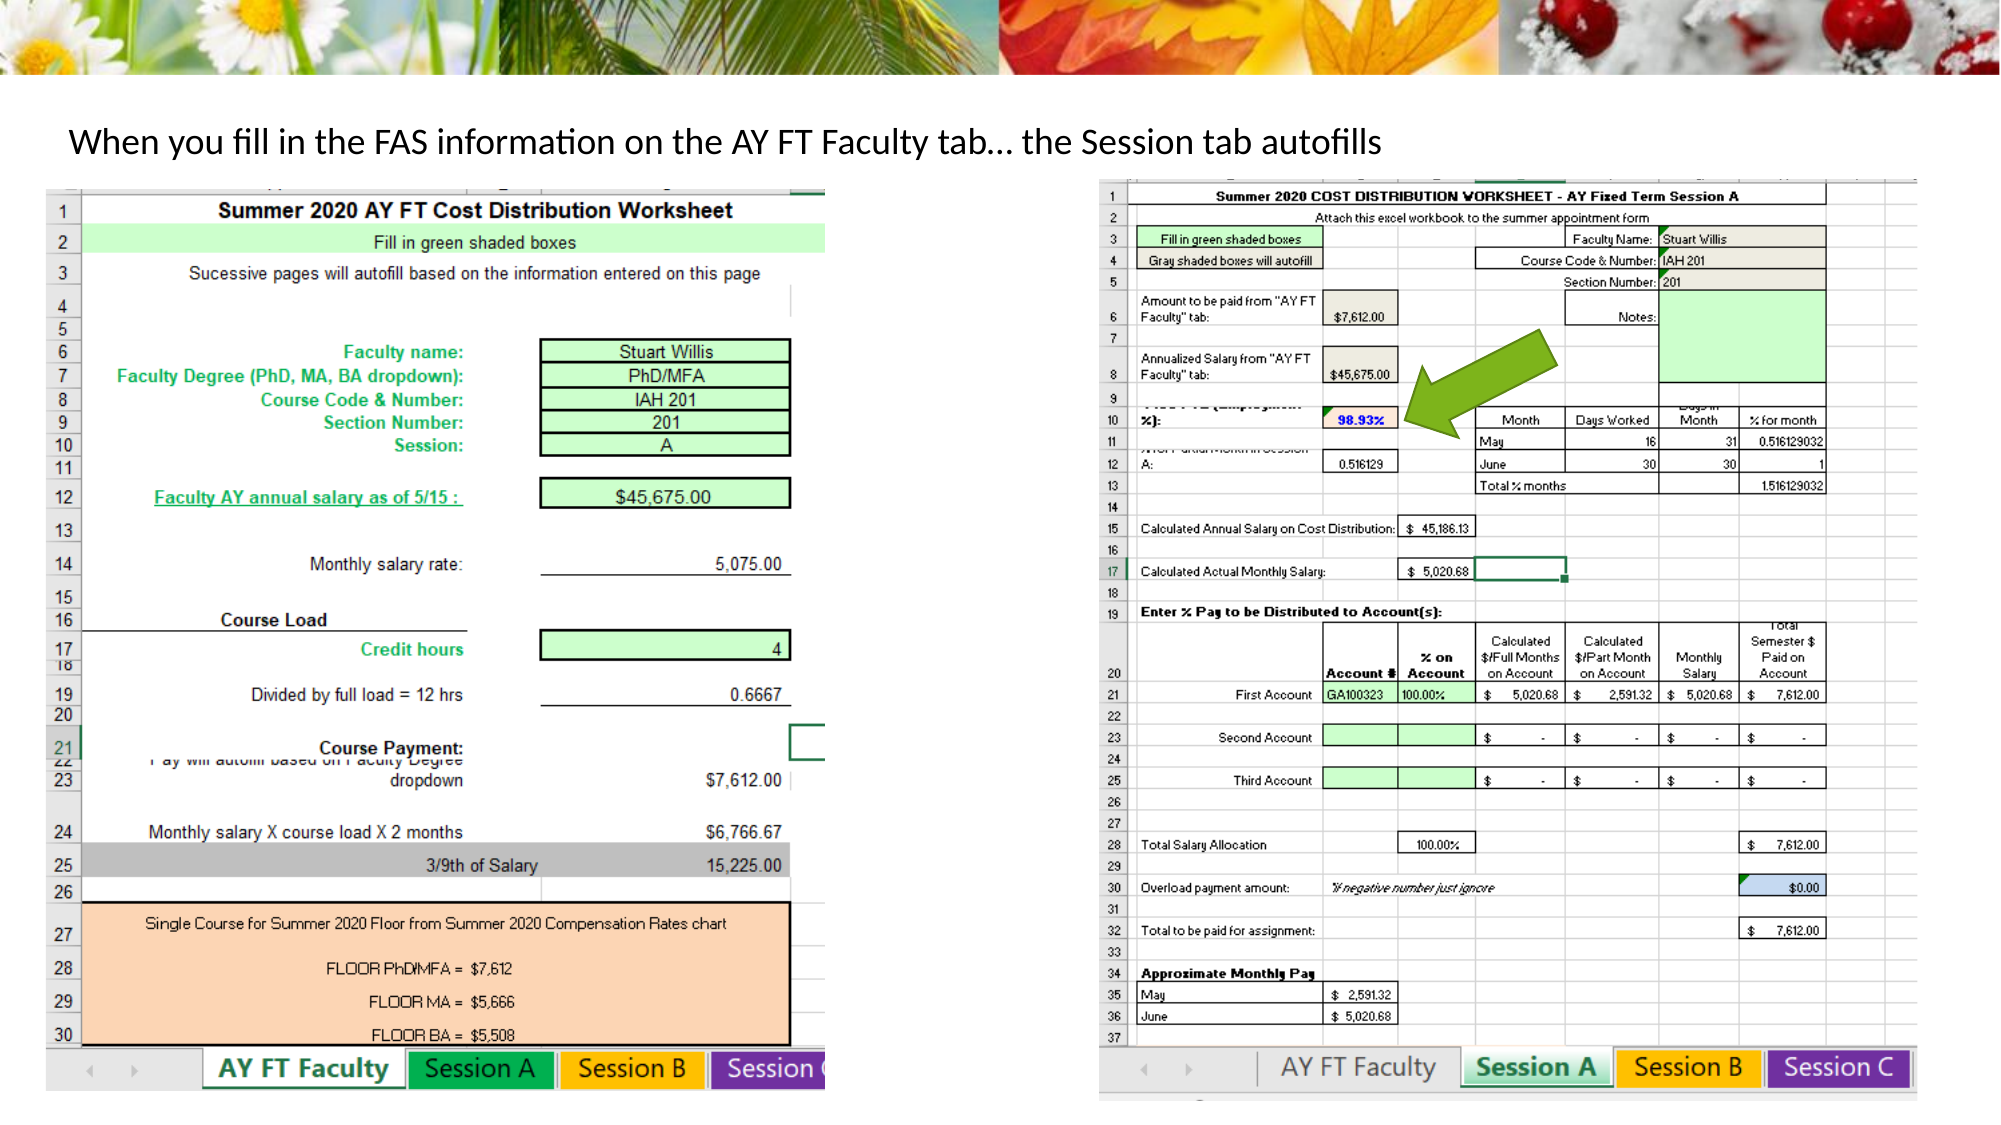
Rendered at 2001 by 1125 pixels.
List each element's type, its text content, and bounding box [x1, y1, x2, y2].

picture [0, 0, 2000, 74]
picture [45, 189, 825, 1091]
picture [1098, 179, 1918, 1101]
text_box When you fill in the FAS information on the AY FT Faculty tab… the Session tab autofills [53, 109, 1399, 169]
